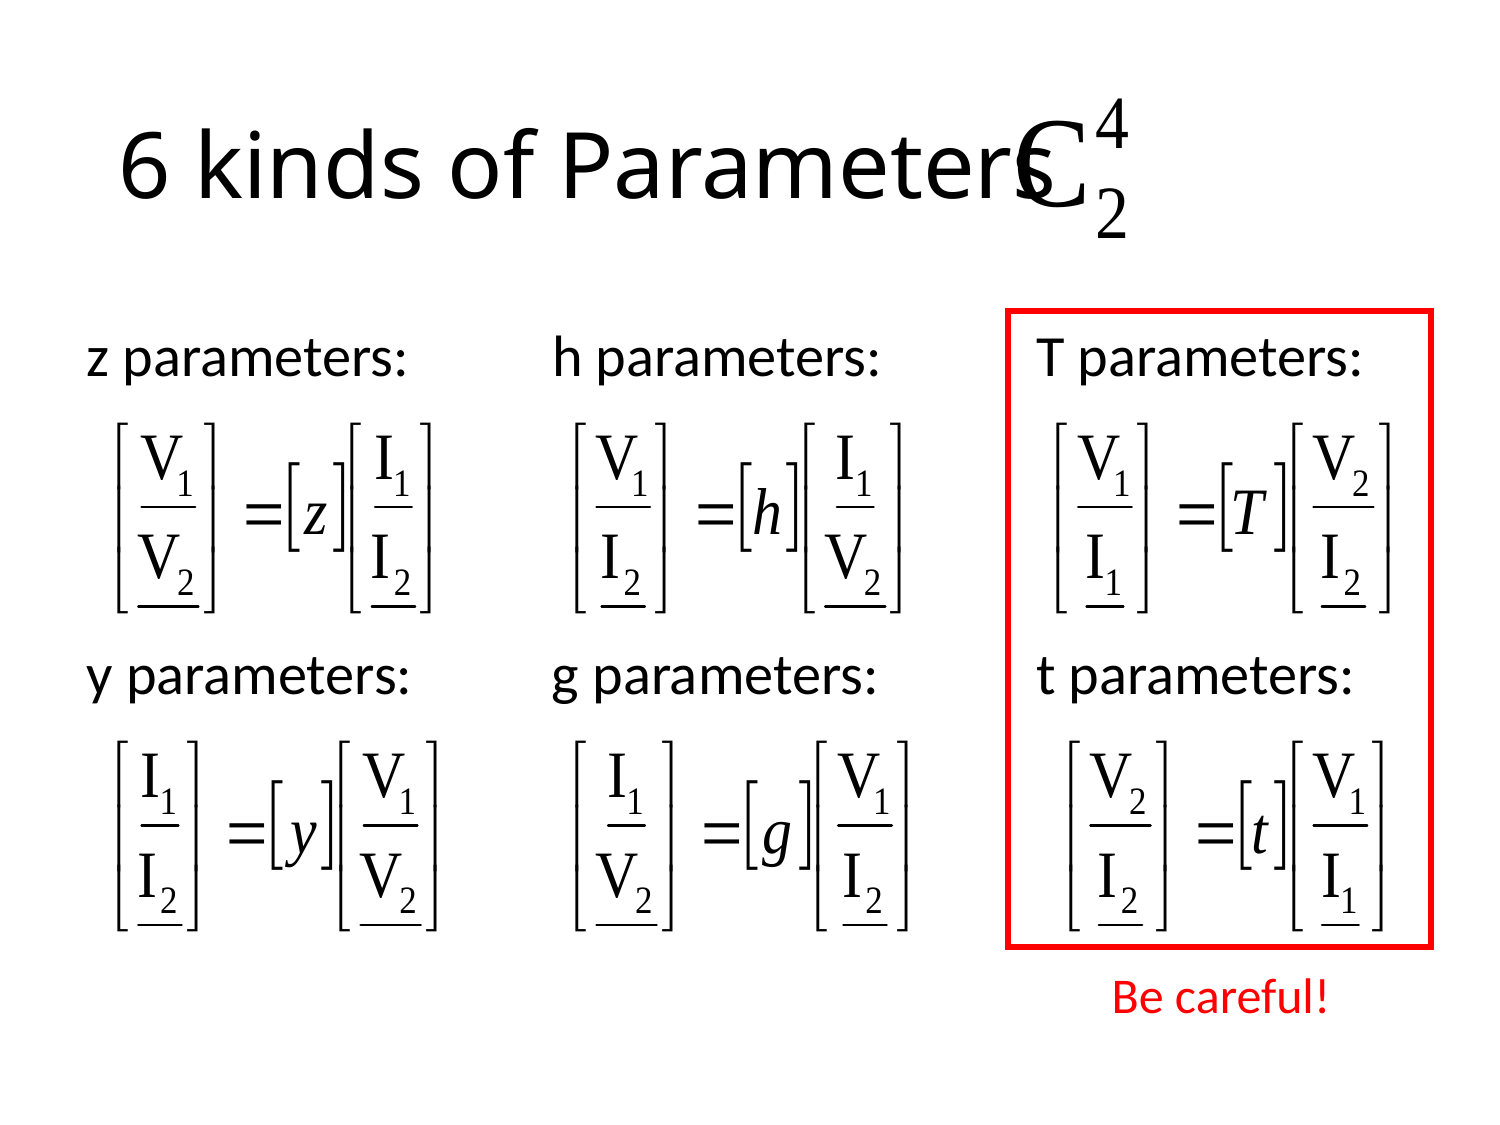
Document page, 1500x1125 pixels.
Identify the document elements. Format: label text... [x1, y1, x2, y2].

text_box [561, 407, 925, 629]
title 6 kinds of Parameters [103, 59, 1397, 278]
text_box g parameters: [537, 628, 908, 714]
text_box Be careful! [1037, 955, 1404, 1031]
text_box h parameters: [537, 310, 911, 396]
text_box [561, 725, 930, 948]
text_box z parameters: [71, 310, 438, 396]
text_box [103, 725, 458, 948]
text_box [1055, 725, 1405, 948]
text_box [1042, 407, 1412, 629]
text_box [103, 407, 453, 629]
text_box [1007, 310, 1432, 948]
text_box y parameters: [71, 628, 441, 714]
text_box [997, 66, 1153, 260]
